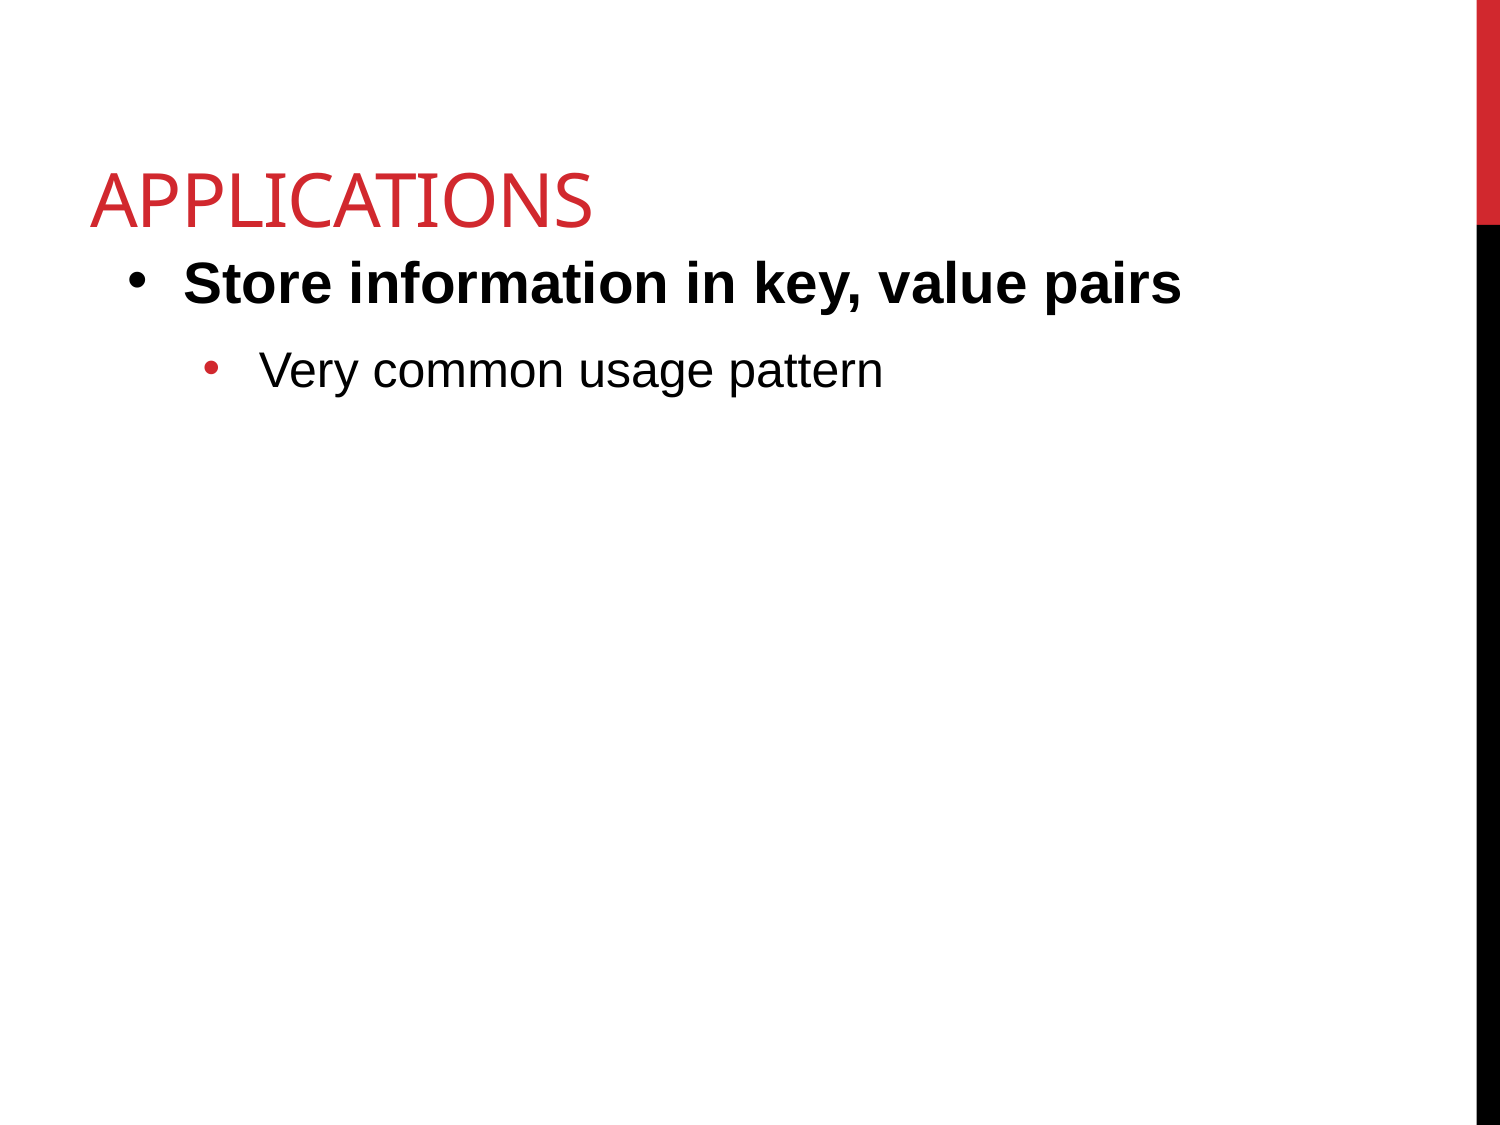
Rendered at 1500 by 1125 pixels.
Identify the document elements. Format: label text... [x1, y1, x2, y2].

title Applications [75, 25, 1500, 250]
list Store information in key, value pairs Very common usage pattern [112, 237, 1413, 1076]
